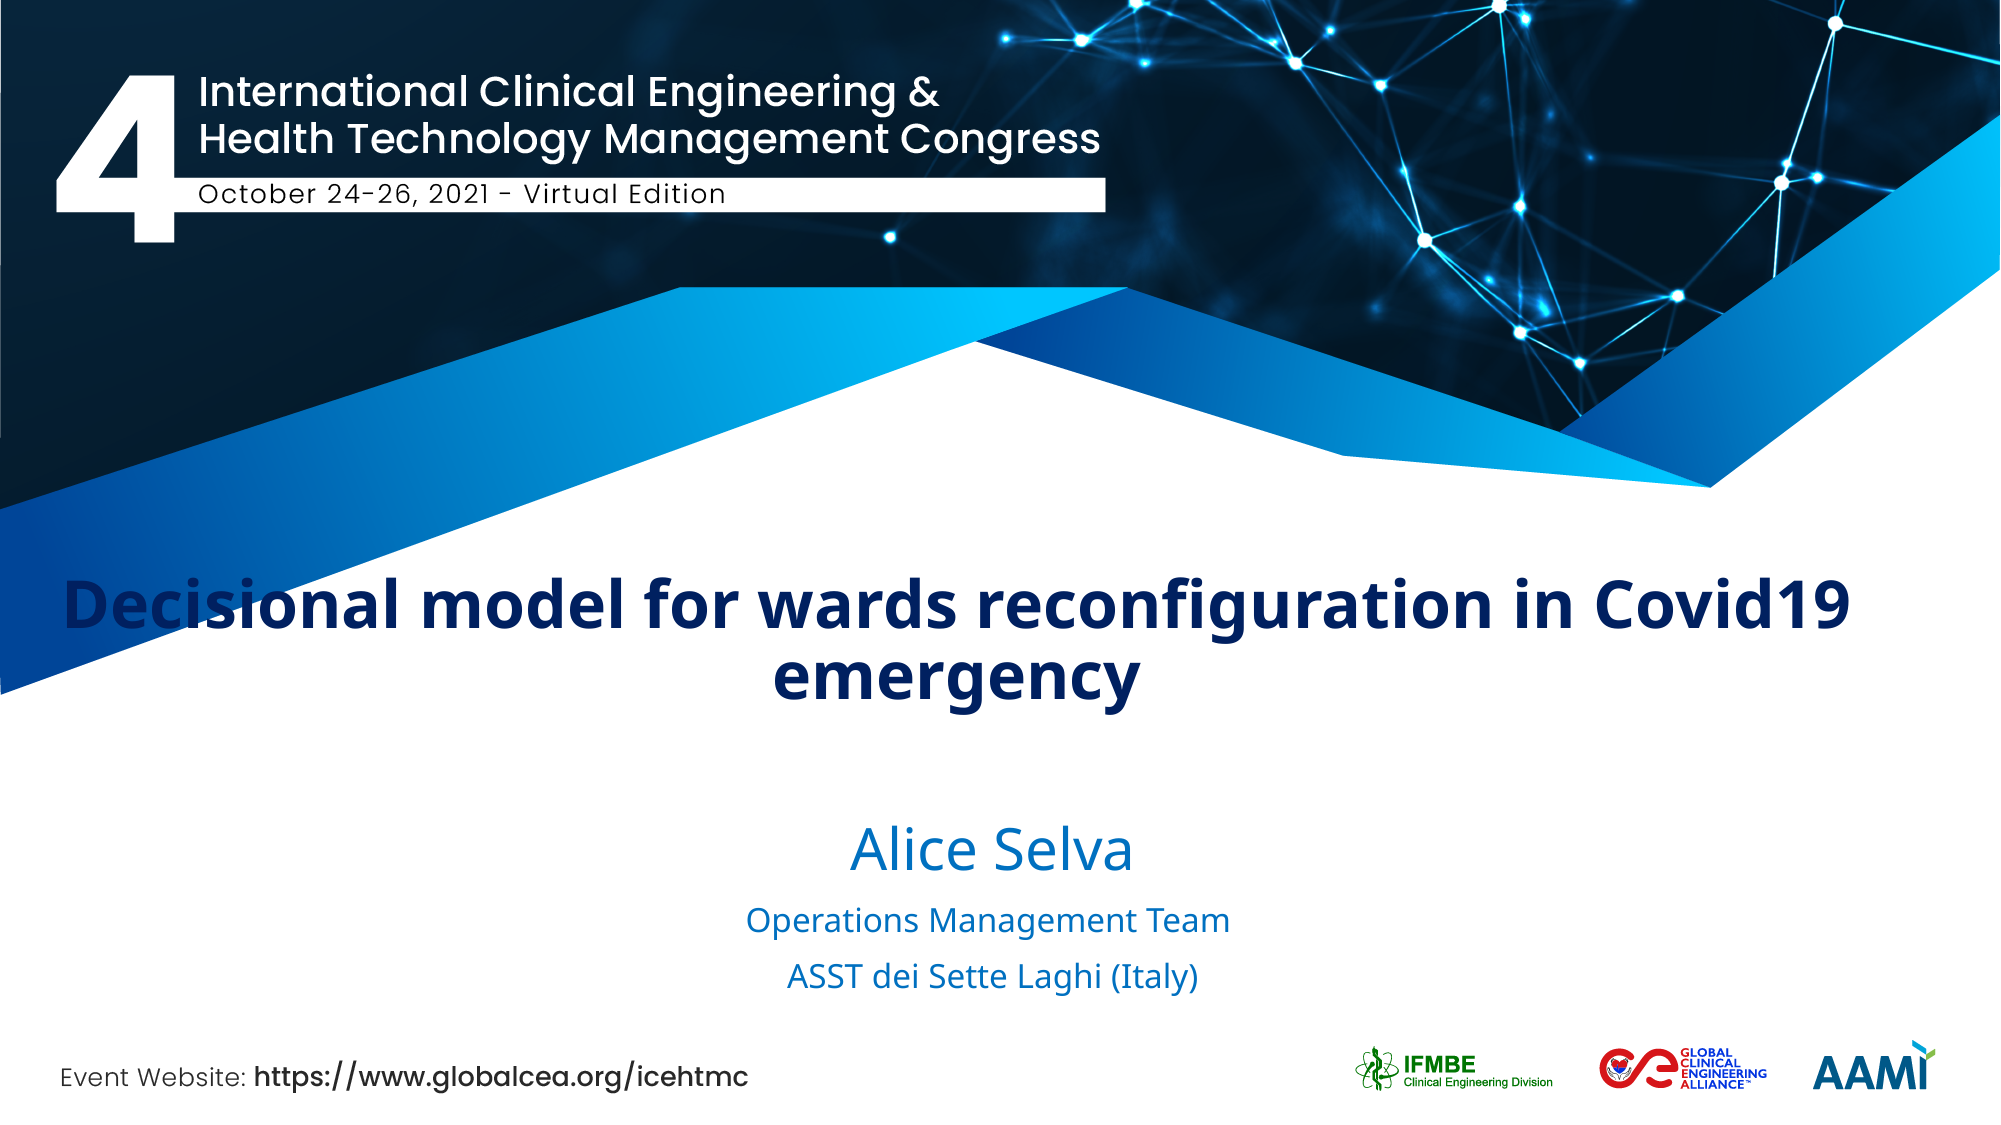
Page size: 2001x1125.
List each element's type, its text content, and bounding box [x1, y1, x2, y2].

subtitle Alice Selva Operations Management Team ASST dei Sette Laghi (Italy) [72, 812, 1914, 938]
title Decisional model for wards reconfiguration in Covid19 emergency [0, 563, 1914, 805]
picture [0, 0, 2001, 1125]
